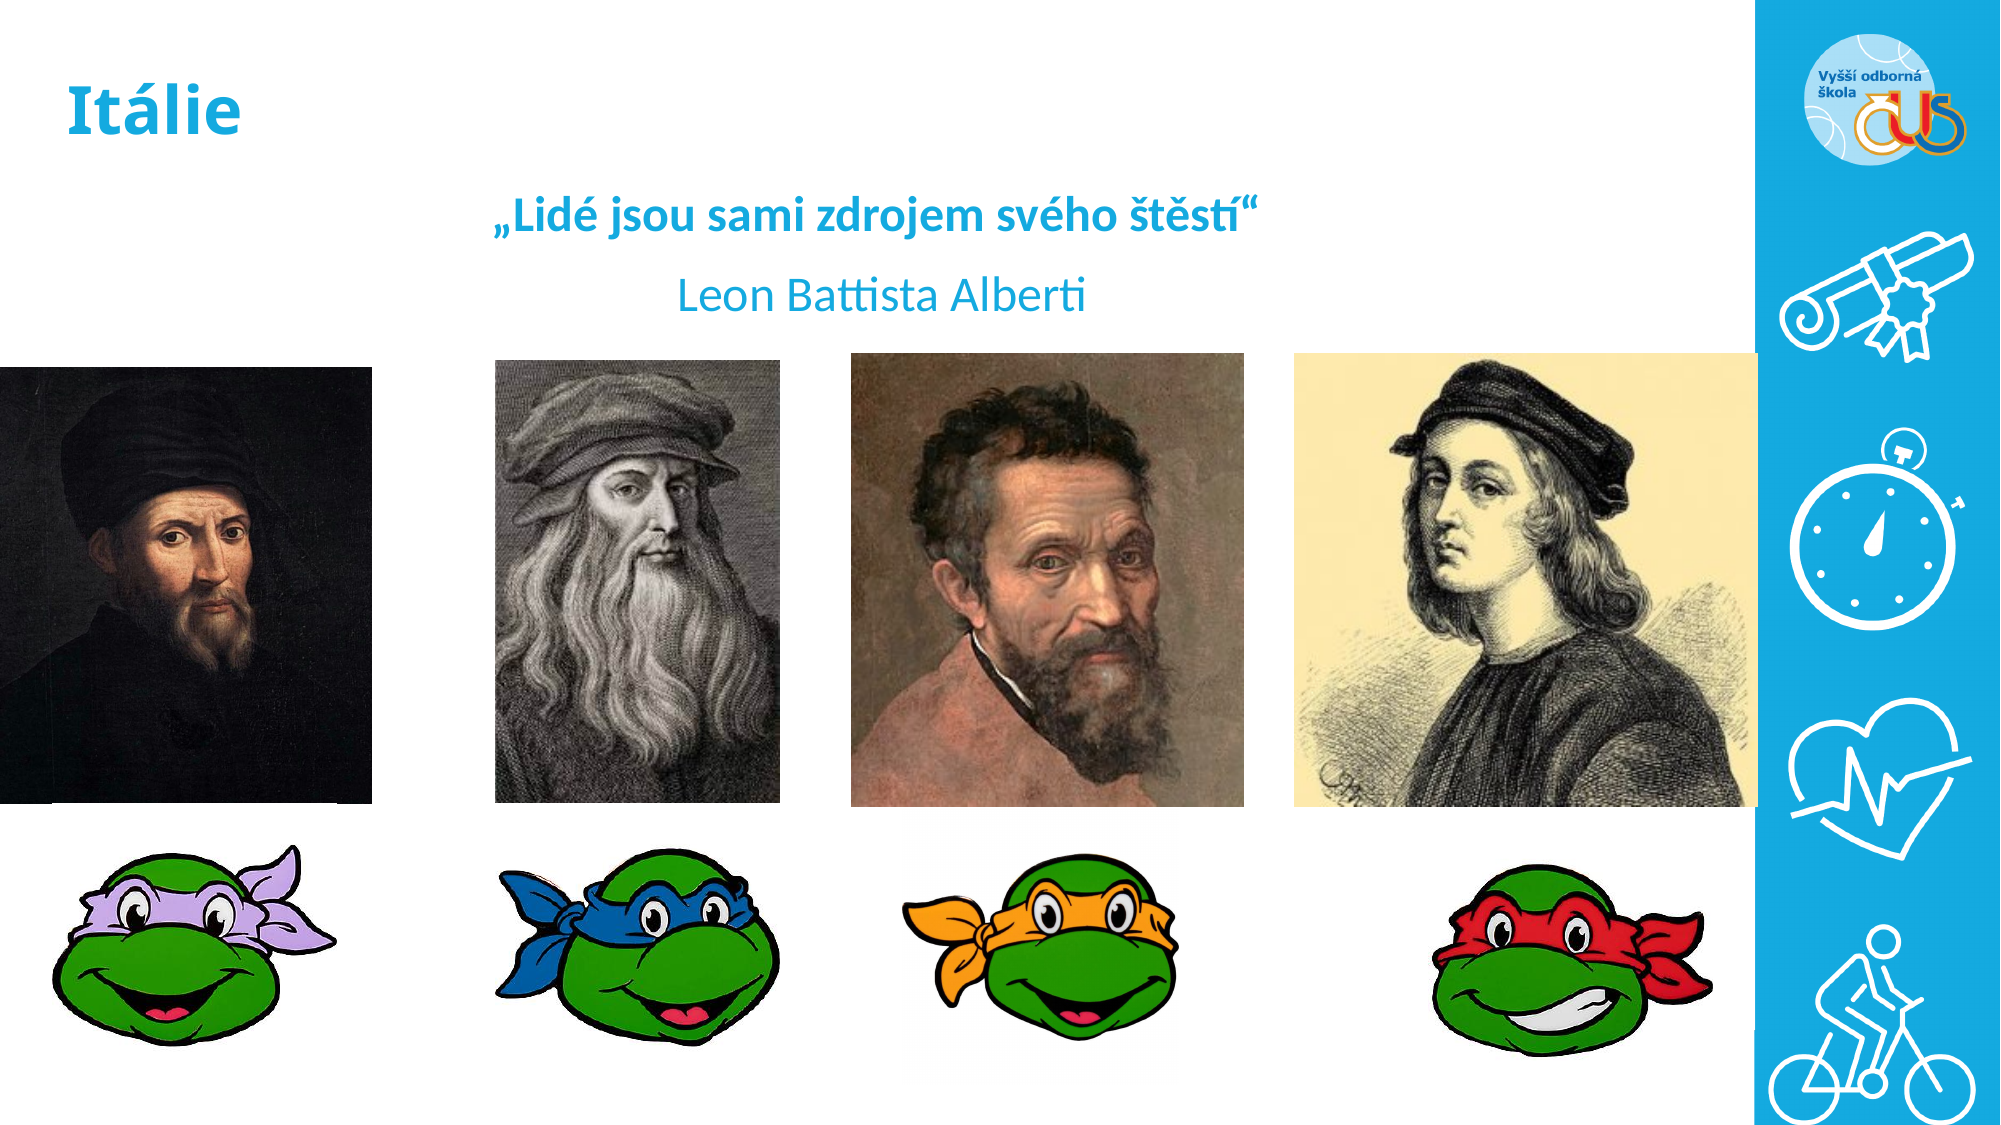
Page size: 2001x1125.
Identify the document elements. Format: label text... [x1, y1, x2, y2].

picture [1294, 0, 2000, 1125]
picture [902, 809, 1179, 1086]
picture [495, 360, 780, 1088]
picture [851, 353, 1244, 807]
picture [1428, 818, 1713, 1103]
title Itálie [52, 59, 1713, 165]
picture [0, 367, 372, 1088]
list „Lidé jsou sami zdrojem svého štěstí“ Leon Battista Alberti [52, 165, 1713, 342]
